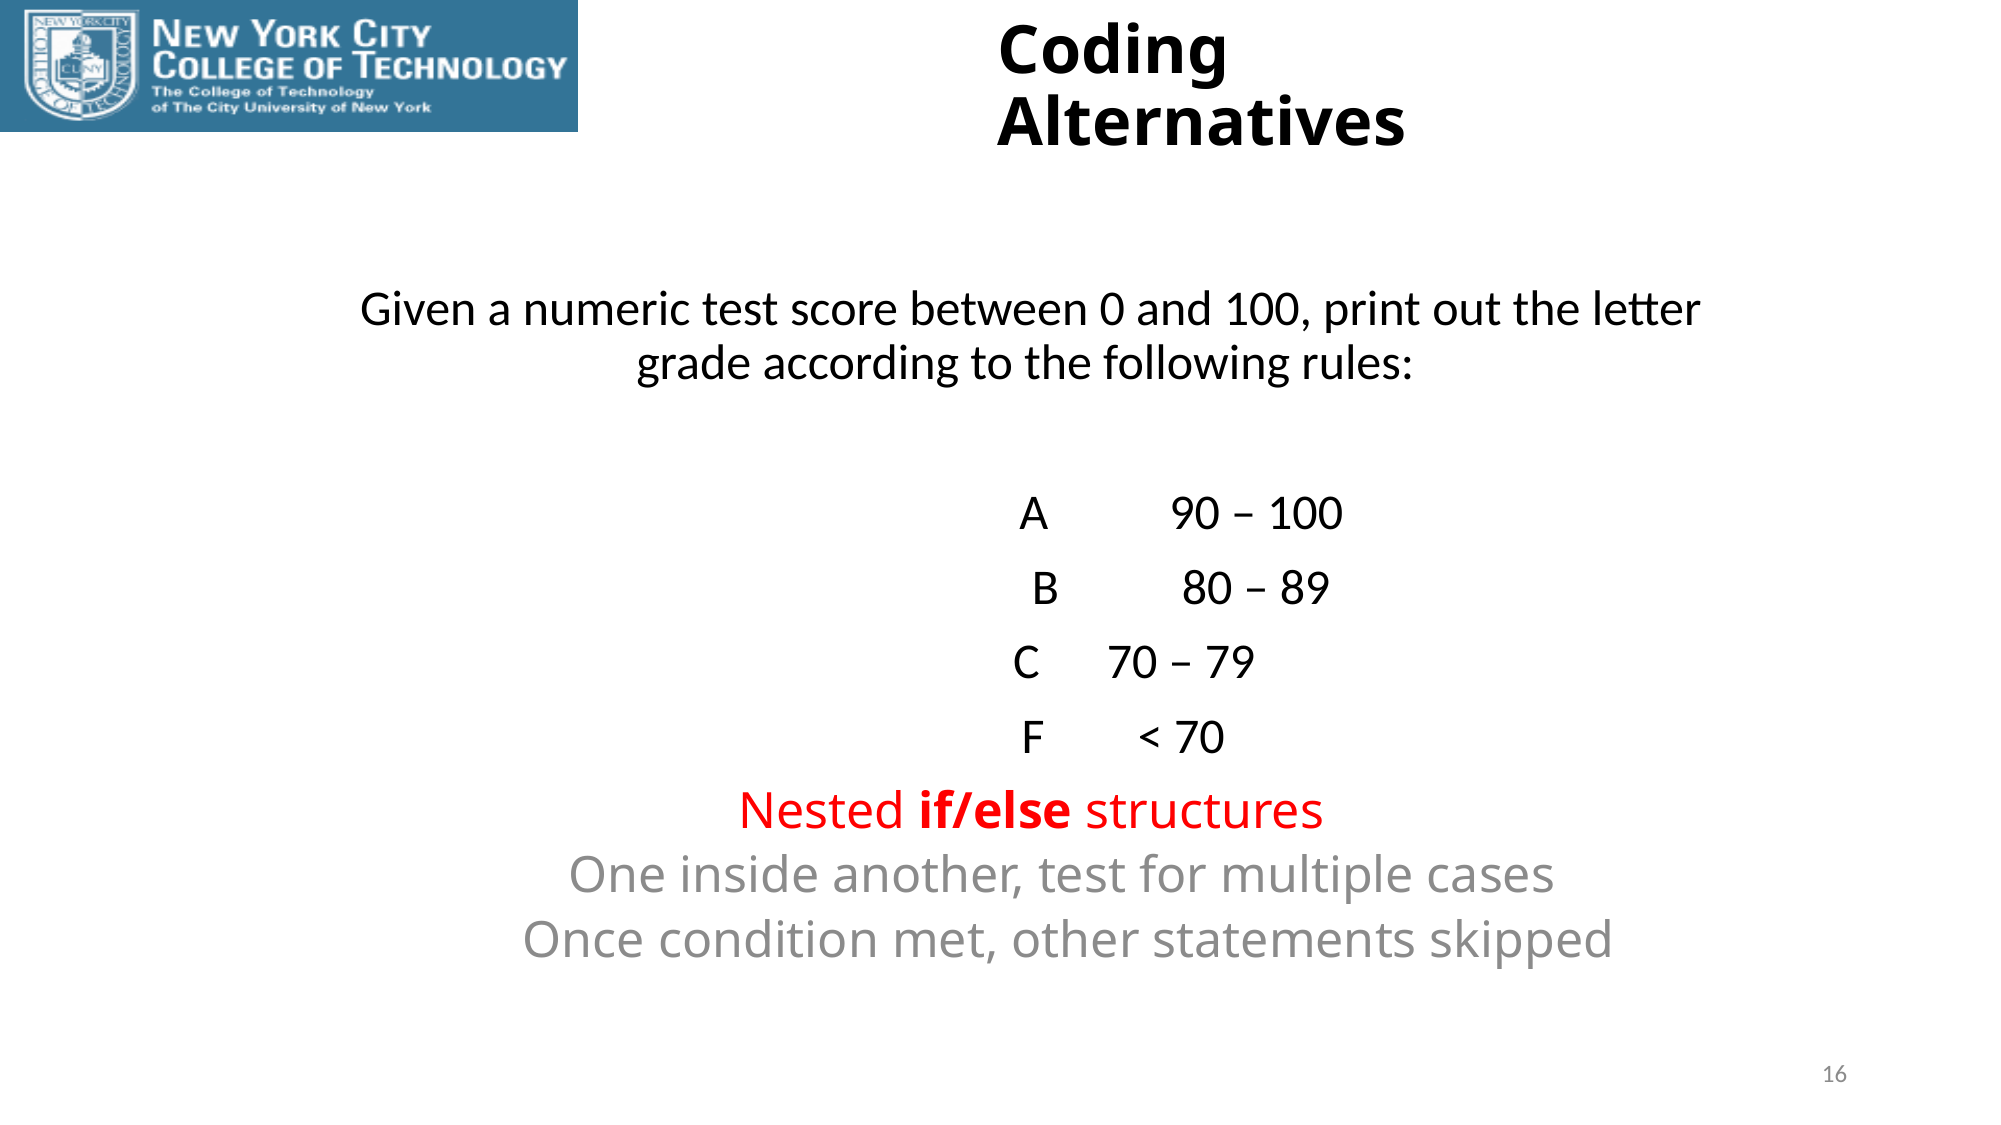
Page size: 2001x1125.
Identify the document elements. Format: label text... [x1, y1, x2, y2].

slide_number 16 [1412, 1042, 1863, 1103]
subtitle Given a numeric test score between 0 and 100, print out the letter grade according to the following rules: A 90 – 100 B 80 – 89 C 70 – 79 F < 70 Nested if/else structures One inside another, test for multiple cases Once condition met, other statements skipped [331, 275, 1732, 563]
title Coding Alternatives [982, 22, 1618, 154]
picture [0, 0, 578, 132]
